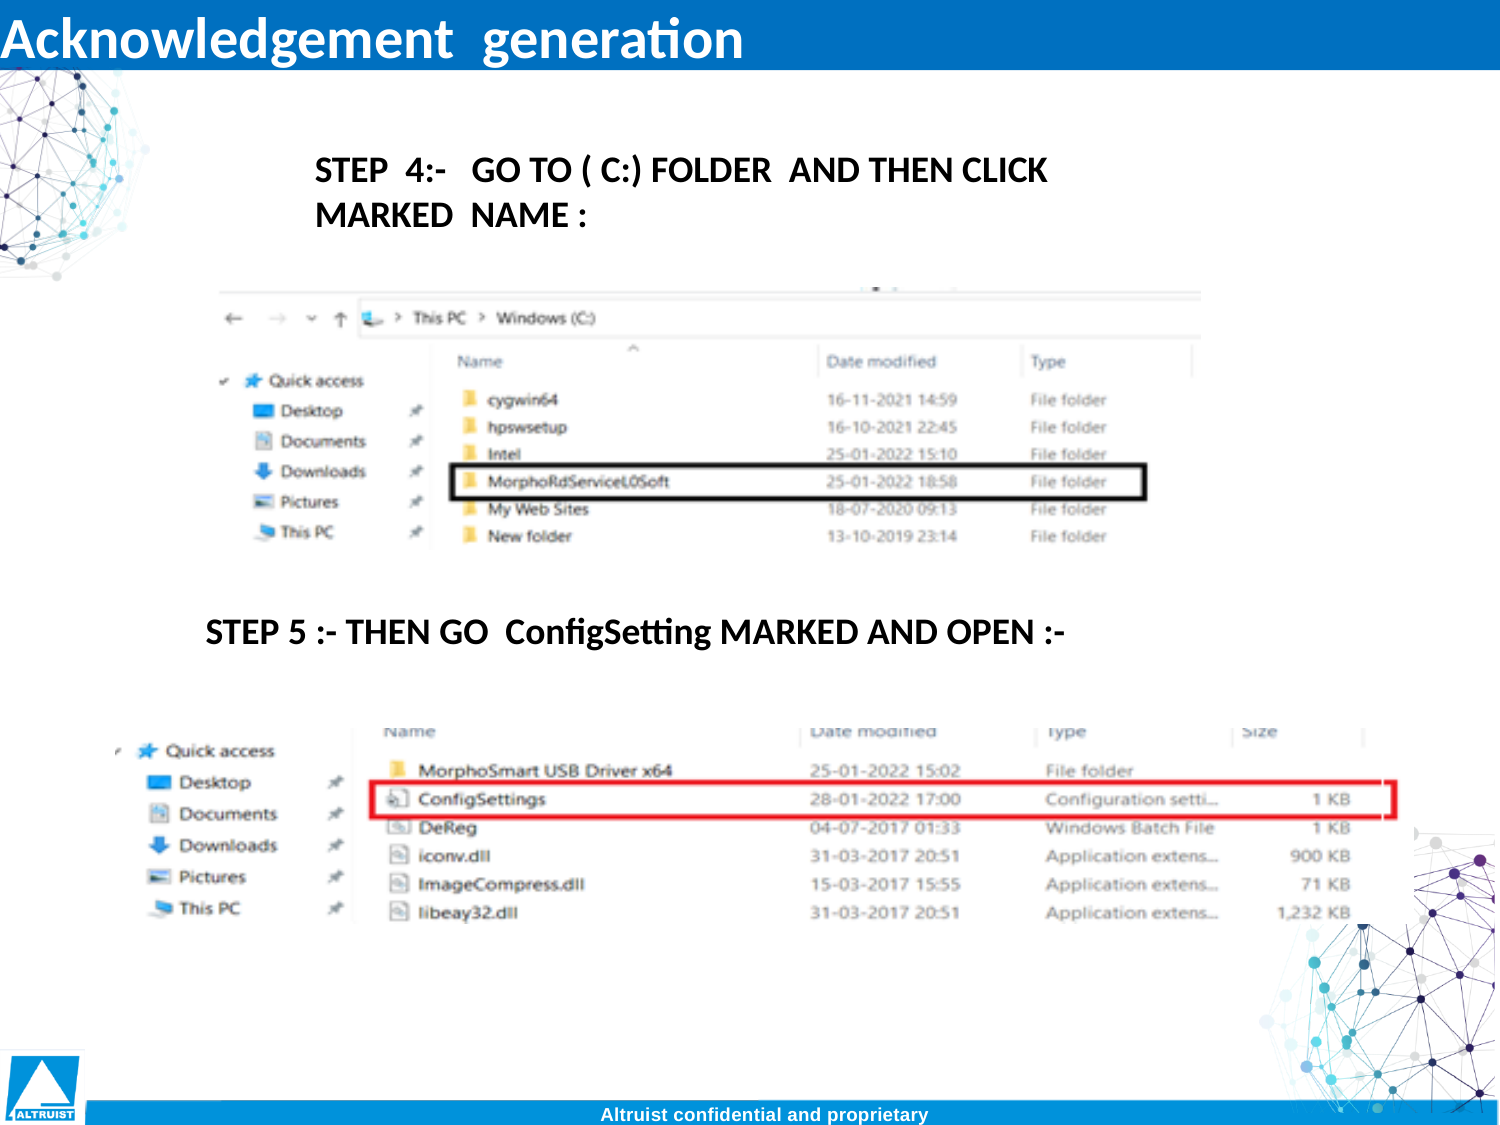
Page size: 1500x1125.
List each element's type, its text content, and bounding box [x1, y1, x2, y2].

text_box Acknowledgement generation [0, 0, 1500, 71]
picture [115, 728, 1495, 1101]
text_box STEP 5 :- THEN GO ConfigSetting MARKED AND OPEN :- [190, 599, 1400, 660]
picture [0, 66, 151, 288]
picture [1373, 1104, 1382, 1112]
text_box STEP 4:- GO TO ( C:) FOLDER AND THEN CLICK MARKED NAME : [300, 137, 1075, 243]
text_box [0, 1049, 1500, 1125]
picture [195, 287, 1201, 551]
